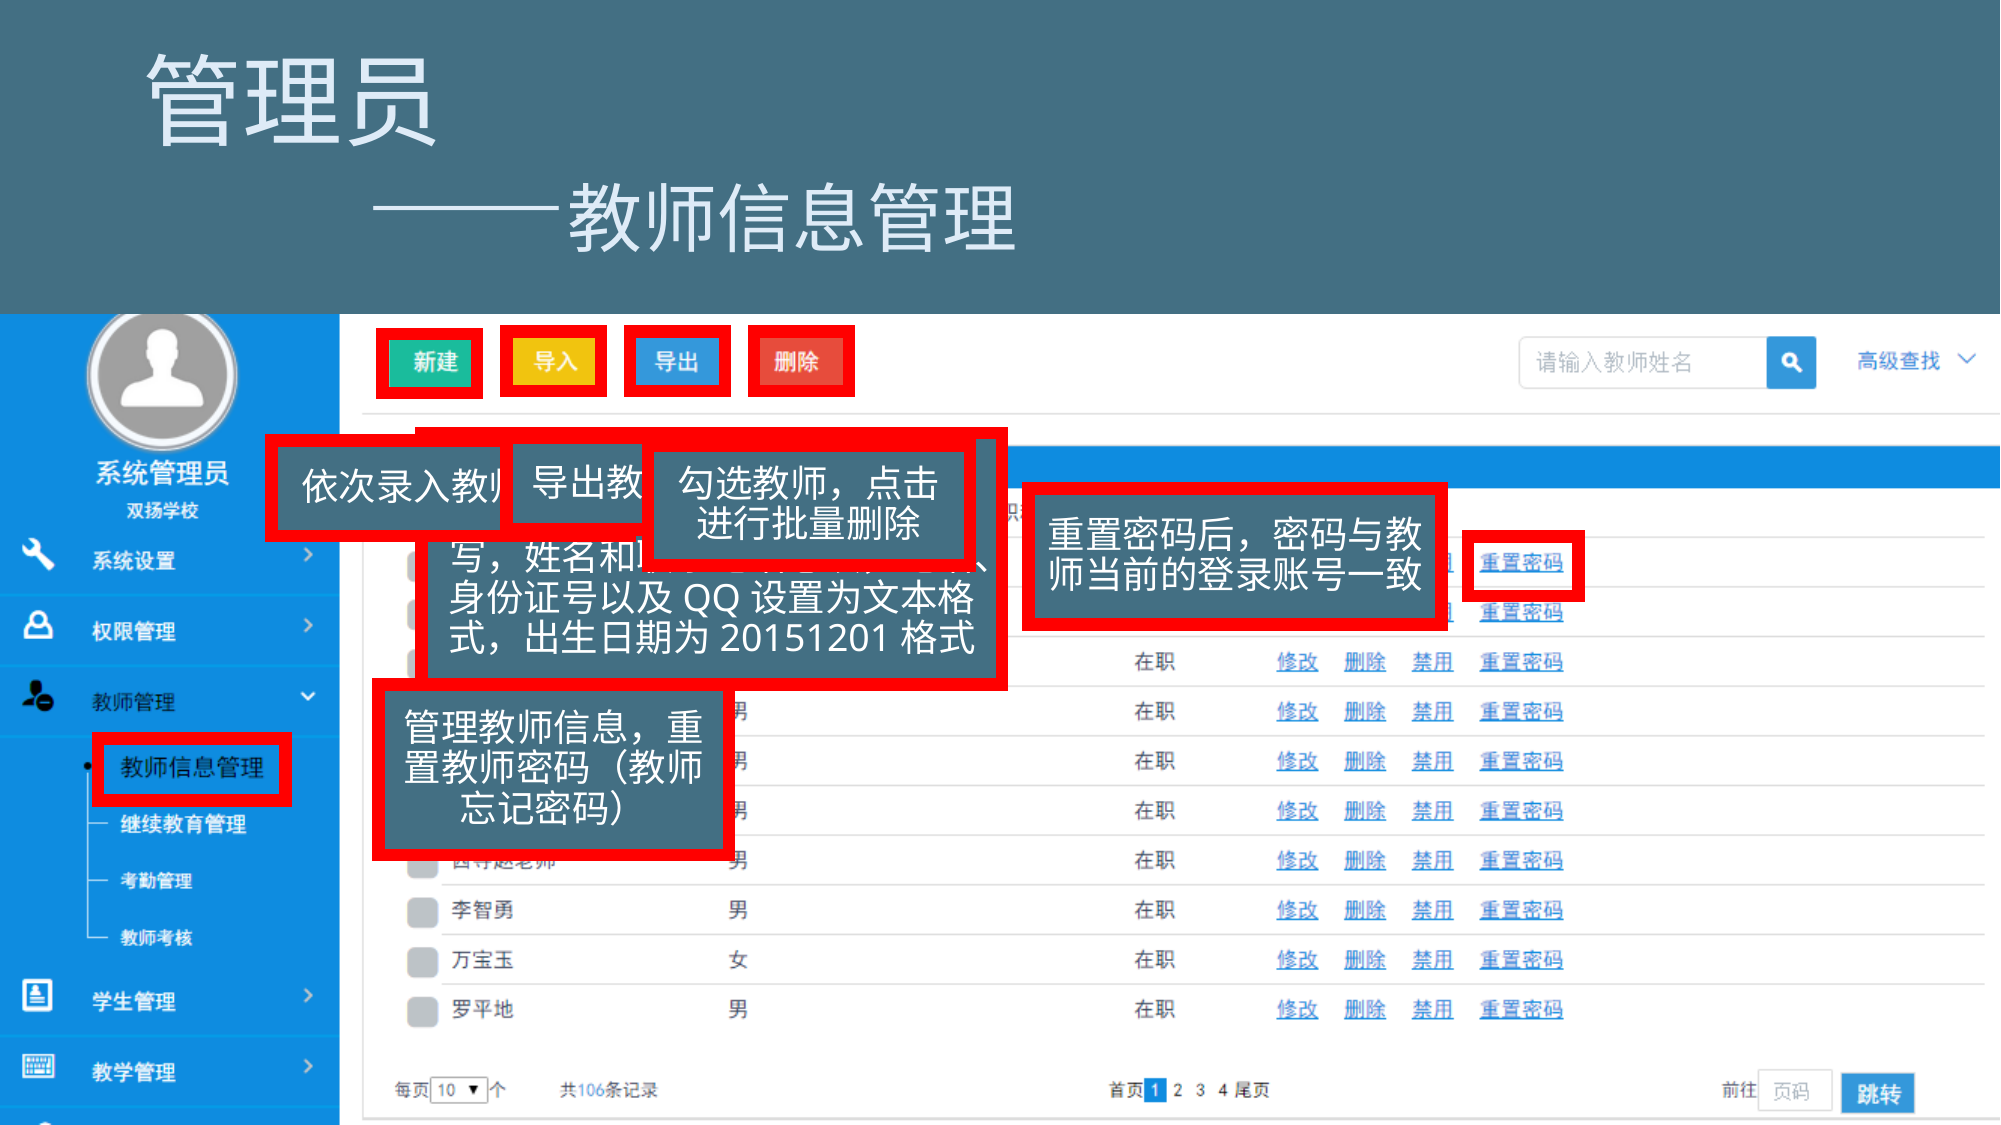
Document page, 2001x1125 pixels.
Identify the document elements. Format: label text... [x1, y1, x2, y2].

picture [0, 314, 2000, 1125]
title 管理员 ——教师信息管理 [127, 34, 1150, 286]
